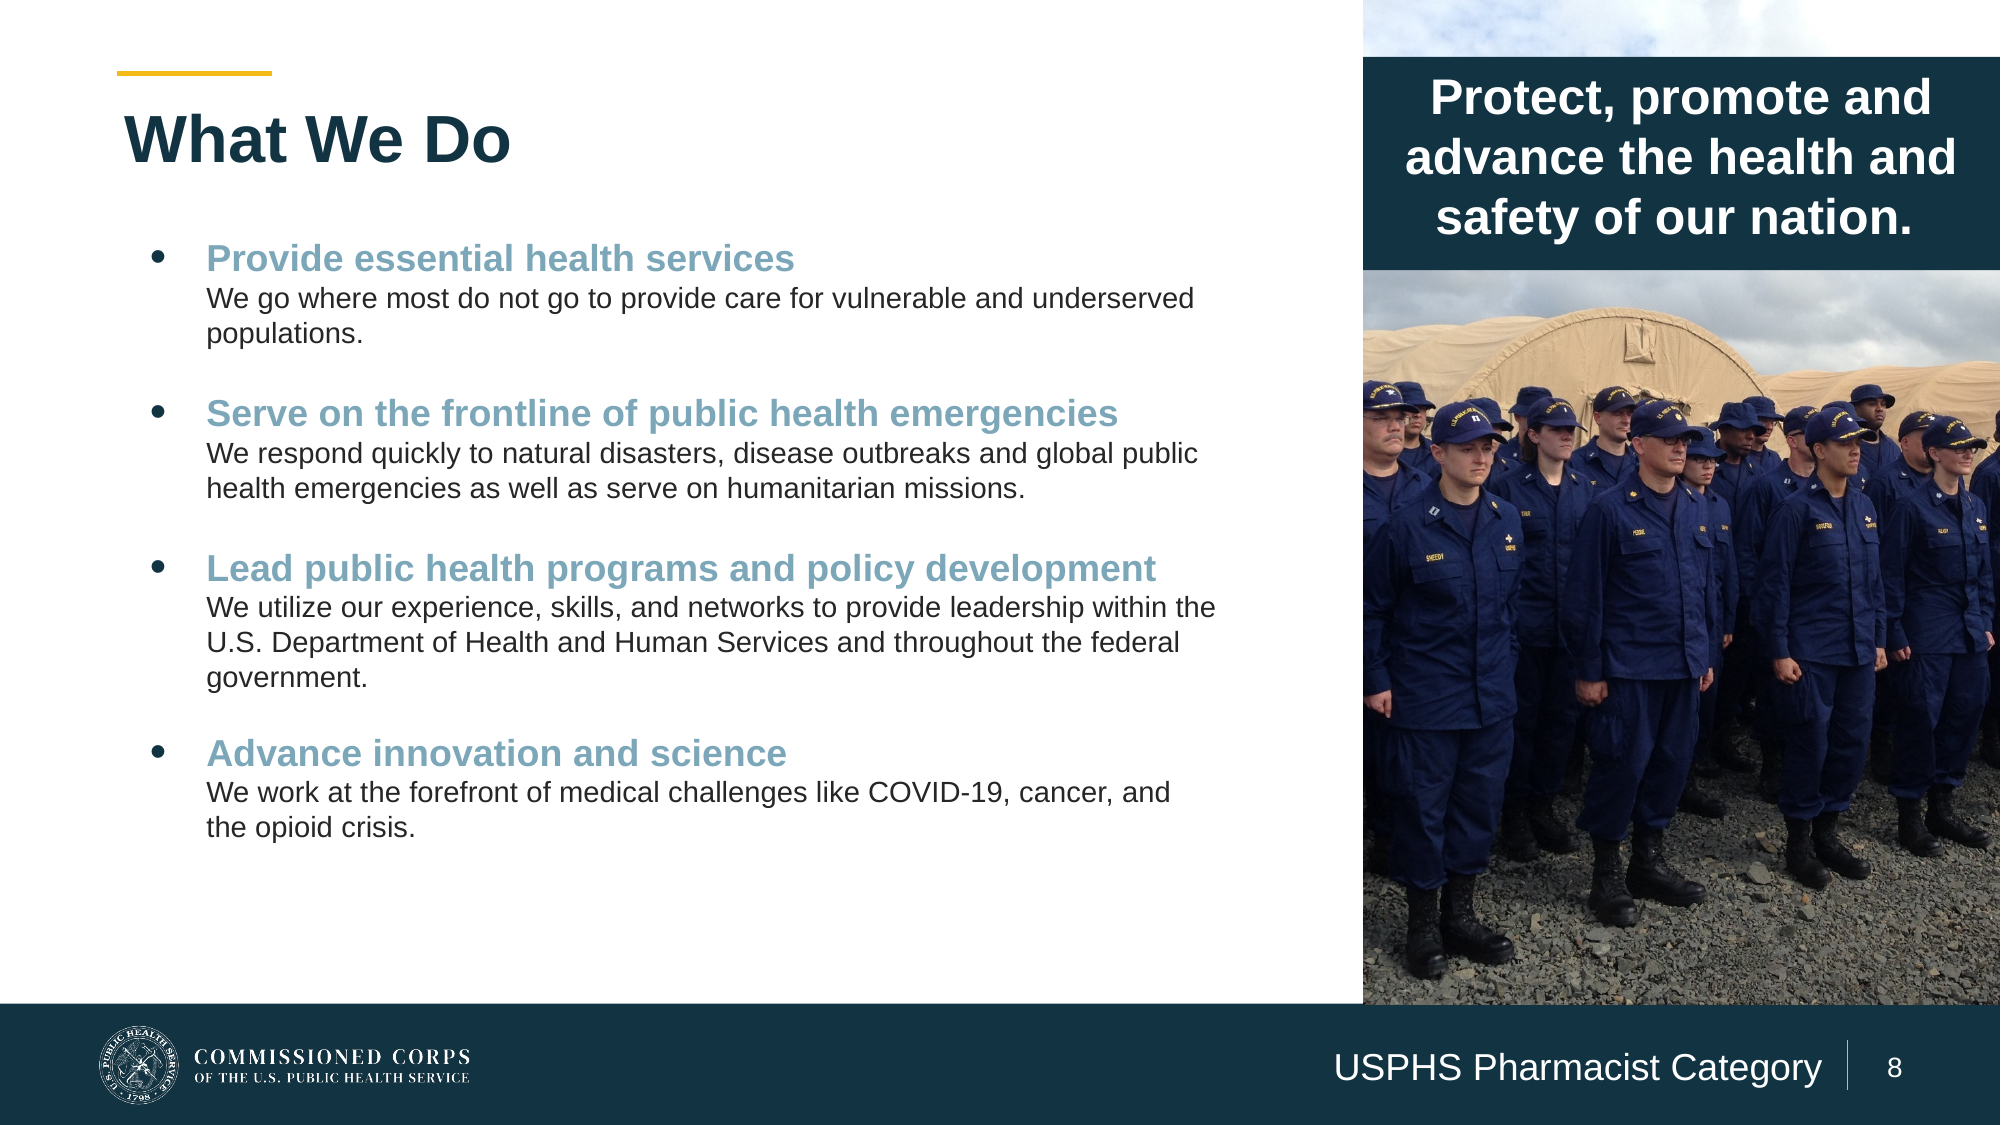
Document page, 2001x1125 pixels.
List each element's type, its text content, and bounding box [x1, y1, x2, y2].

list USPHS Pharmacist Category [1184, 1040, 1838, 1091]
picture [99, 1024, 471, 1106]
title What We Do [109, 88, 1354, 192]
picture [1362, 0, 2000, 1006]
list Provide essential health services We go where most do not go to provide care for vulnerable and underserved populations. Serve on the frontline of public health emergencies We respond quickly to natural disasters, disease outbreaks and global public health emergencies as well as serve on humanitarian missions. Lead public health programs and policy development We utilize our experience, skills, and networks to provide leadership within the U.S. Department of Health and Human Services and throughout the federal government. Advance innovation and science We work at the forefront of medical challenges like COVID-19, cancer, and the opioid crisis. [134, 226, 1282, 916]
